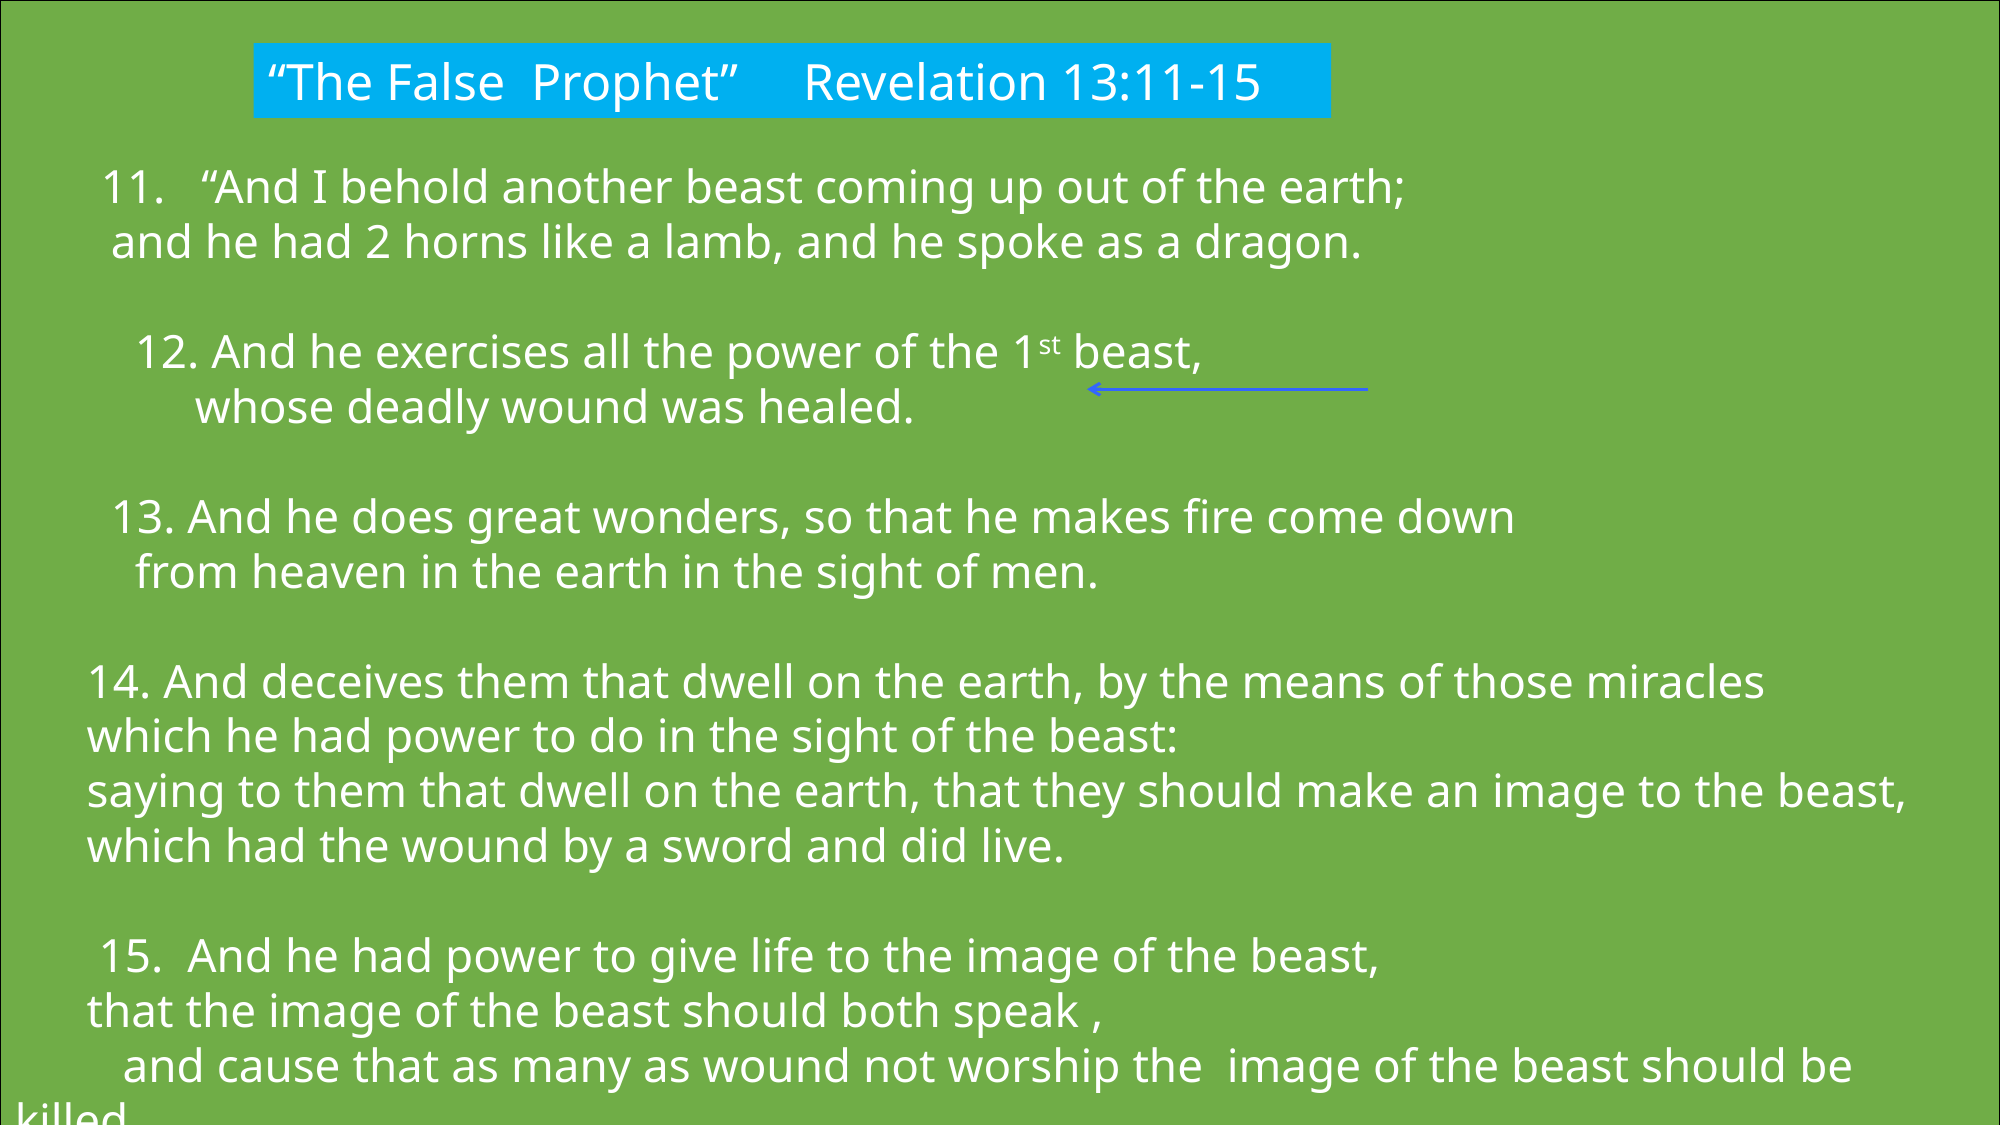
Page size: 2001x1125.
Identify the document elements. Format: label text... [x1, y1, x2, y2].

text_box “The False Prophet” Revelation 13:11-15 [253, 43, 1332, 118]
text_box 11. “And I behold another beast coming up out of the earth; and he had 2 horns like a lamb, and he spoke as a dragon. 12. And he exercises all the power of the 1st beast, whose deadly wound was healed. 13. And he does great wonders, so that he makes fire come down from heaven in the earth in the sight of men. 14. And deceives them that dwell on the earth, by the means of those miracles which he had power to do in the sight of the beast: saying to them that dwell on the earth, that they should make an image to the beast, which had the wound by a sword and did live. 15. And he had power to give life to the image of the beast, that the image of the beast should both speak , and cause that as many as wound not worship the image of the beast should be killed. [0, 0, 2000, 1125]
